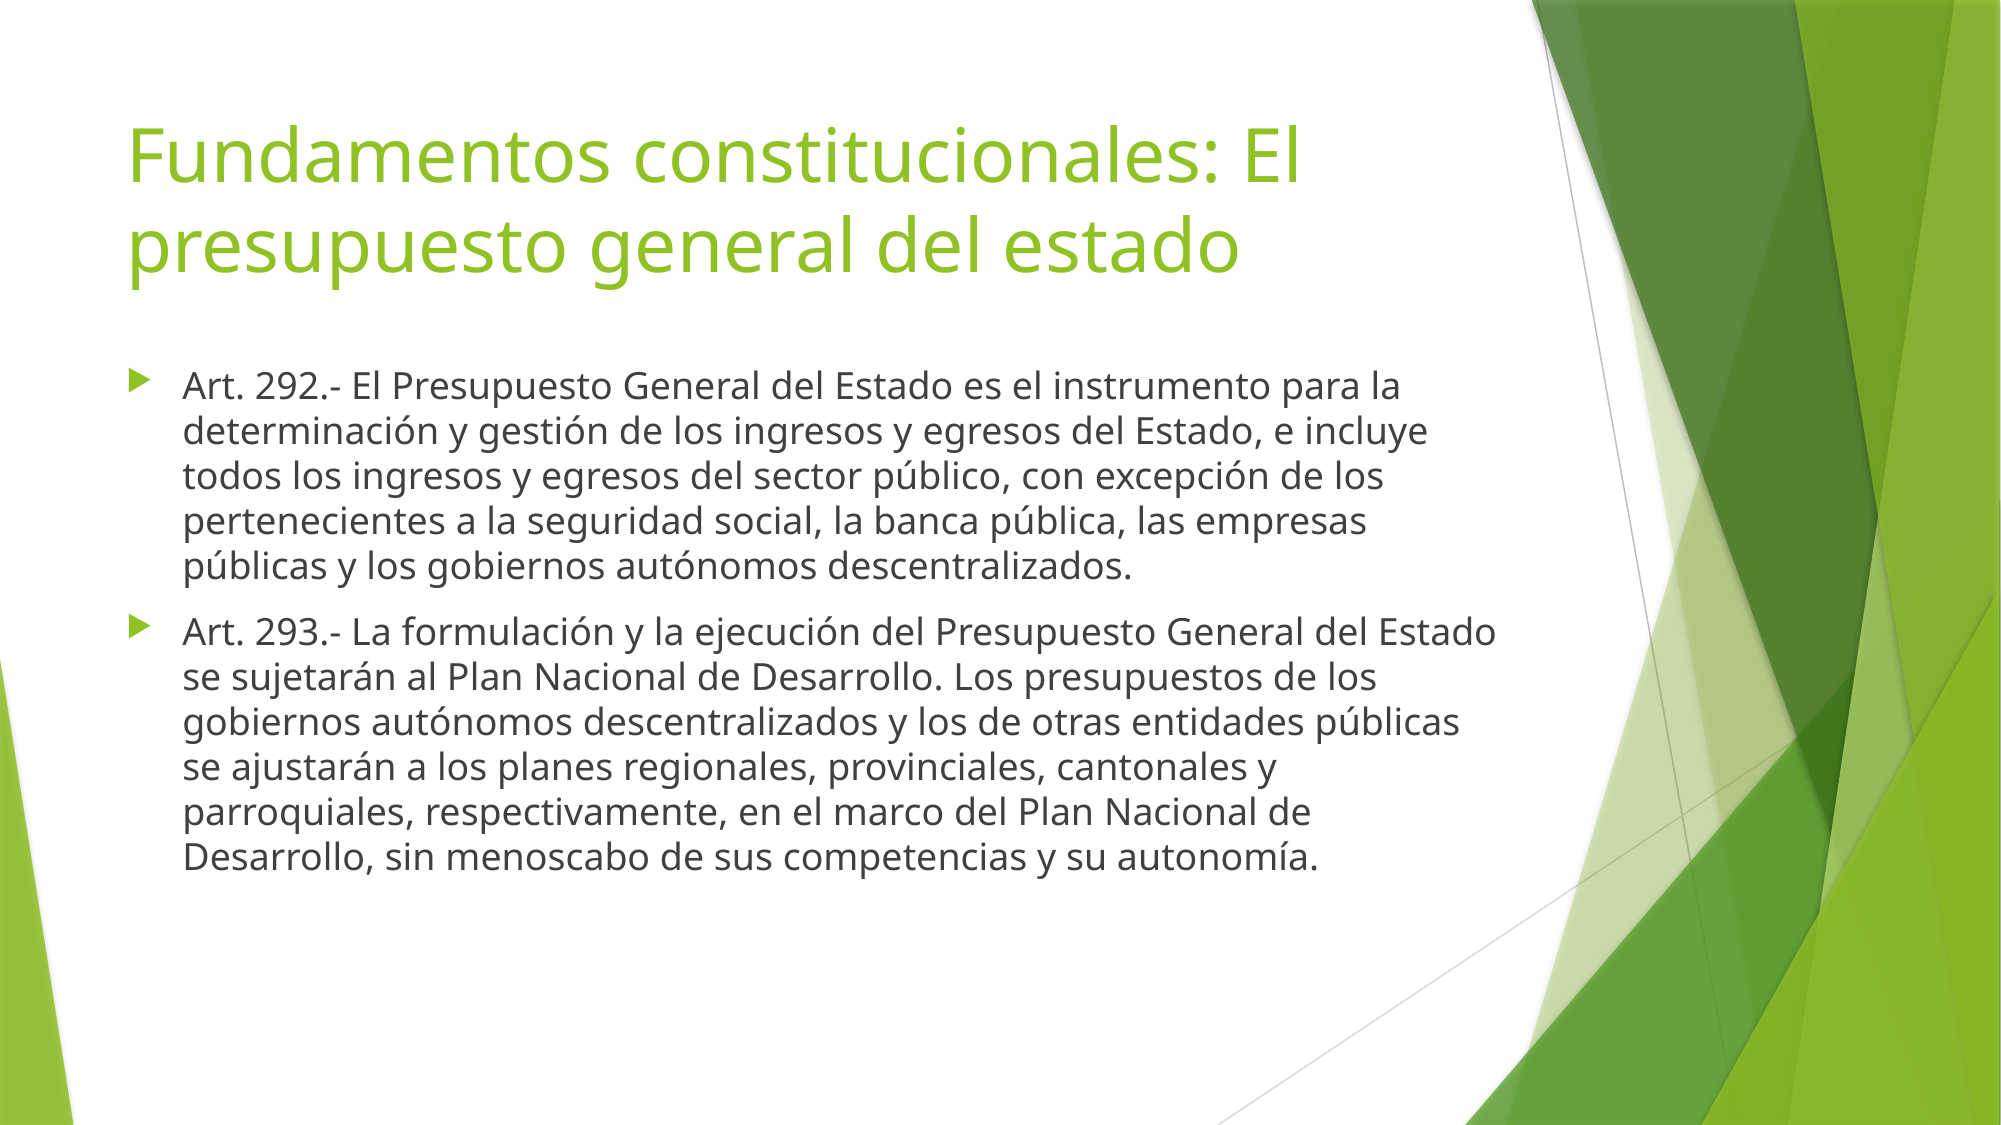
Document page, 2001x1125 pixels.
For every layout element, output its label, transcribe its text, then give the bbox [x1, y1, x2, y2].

list Art. 292.- El Presupuesto General del Estado es el instrumento para la determinación y gestión de los ingresos y egresos del Estado, e incluye todos los ingresos y egresos del sector público, con excepción de los pertenecientes a la seguridad social, la banca pública, las empresas públicas y los gobiernos autónomos descentralizados. Art. 293.- La formulación y la ejecución del Presupuesto General del Estado se sujetarán al Plan Nacional de Desarrollo. Los presupuestos de los gobiernos autónomos descentralizados y los de otras entidades públicas se ajustarán a los planes regionales, provinciales, cantonales y parroquiales, respectivamente, en el marco del Plan Nacional de Desarrollo, sin menoscabo de sus competencias y su autonomía. [111, 354, 1522, 992]
title Fundamentos constitucionales: El presupuesto general del estado [111, 99, 1522, 317]
